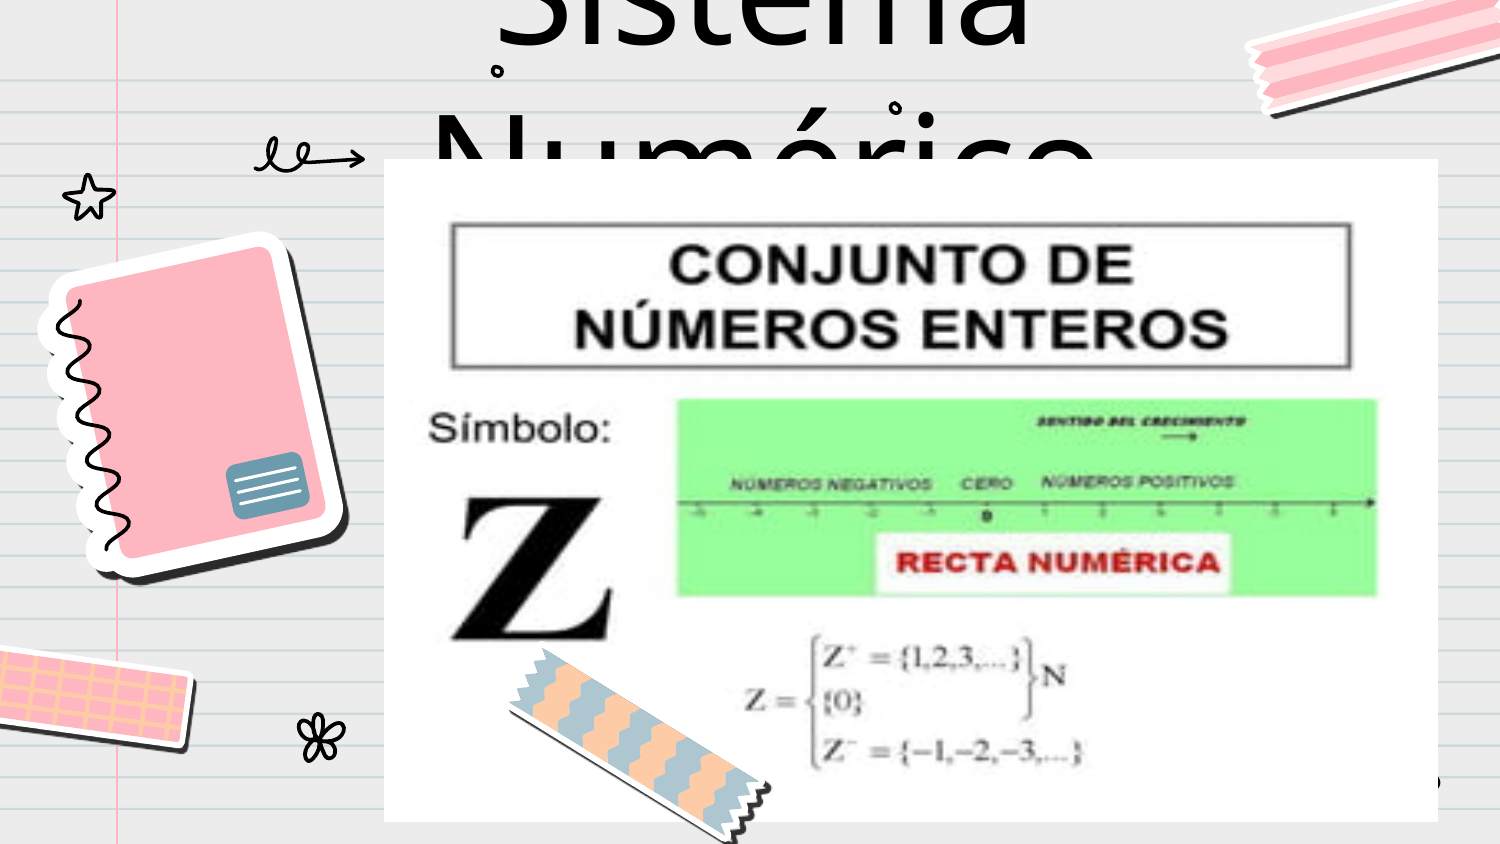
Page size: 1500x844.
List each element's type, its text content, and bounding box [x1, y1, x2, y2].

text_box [0, 616, 197, 768]
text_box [1243, 0, 1500, 116]
title Sistema Numérico [278, 36, 1238, 111]
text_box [497, 696, 770, 787]
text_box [34, 231, 347, 578]
picture [384, 159, 1438, 822]
